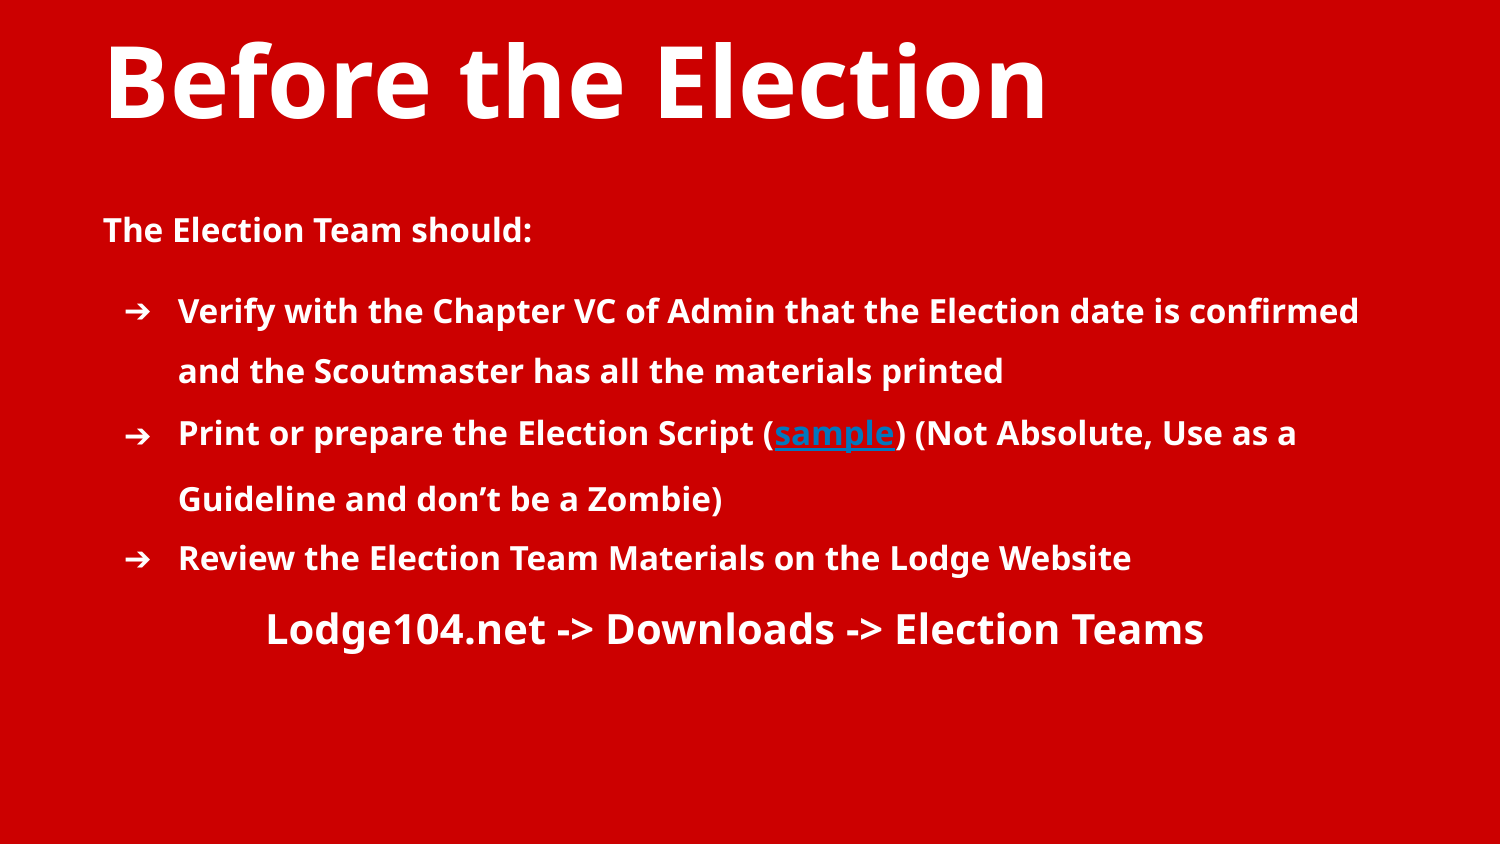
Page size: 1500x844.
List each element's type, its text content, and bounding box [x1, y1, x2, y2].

title The Election Team should: Verify with the Chapter VC of Admin that the Election date is confirmed and the Scoutmaster has all the materials printed Print or prepare the Election Script (sample) (Not Absolute, Use as a Guideline and don’t be a Zombie) Review the Election Team Materials on the Lodge Website Lodge104.net -> Downloads -> Election Teams [87, 174, 1383, 803]
title Before the Election [87, 3, 1383, 130]
